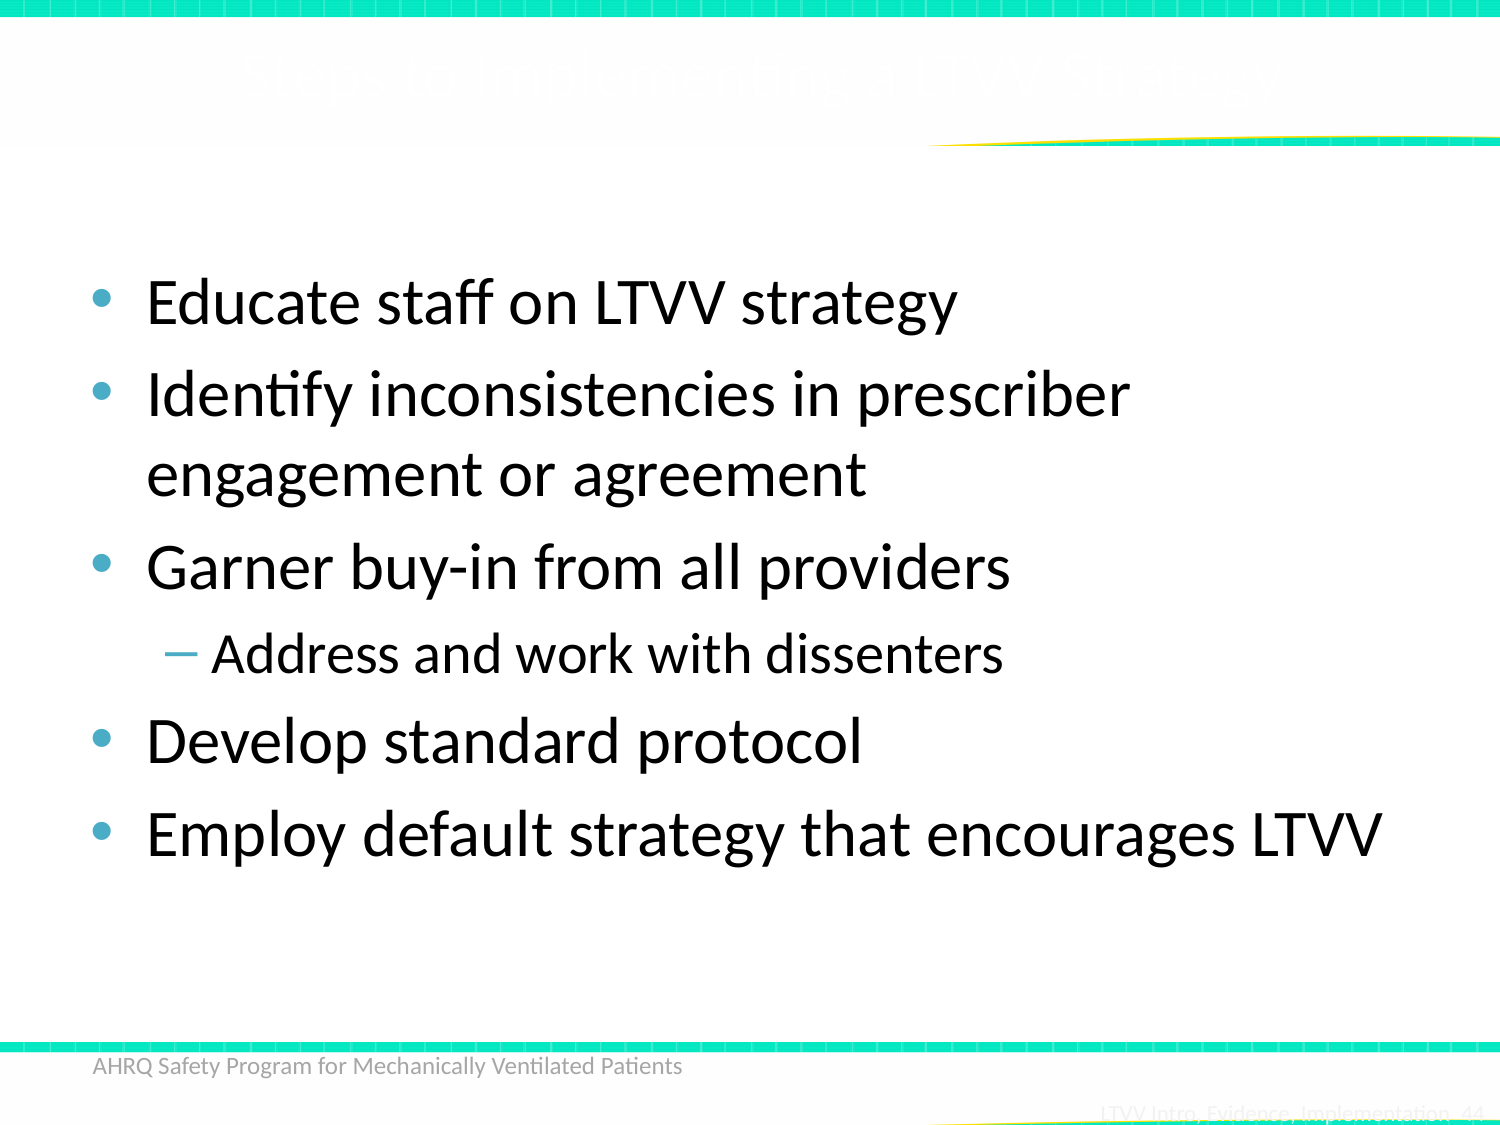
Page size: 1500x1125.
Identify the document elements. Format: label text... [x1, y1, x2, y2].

picture [0, 0, 1500, 146]
list Educate staff on LTVV strategy Identify inconsistencies in prescriber engagement or agreement Garner buy-in from all providers Address and work with dissenters Develop standard protocol Employ default strategy that encourages LTVV [75, 249, 1425, 1027]
picture [0, 1042, 1500, 1125]
title Steps to Implementing a LTVV Strategy [24, 5, 1500, 138]
